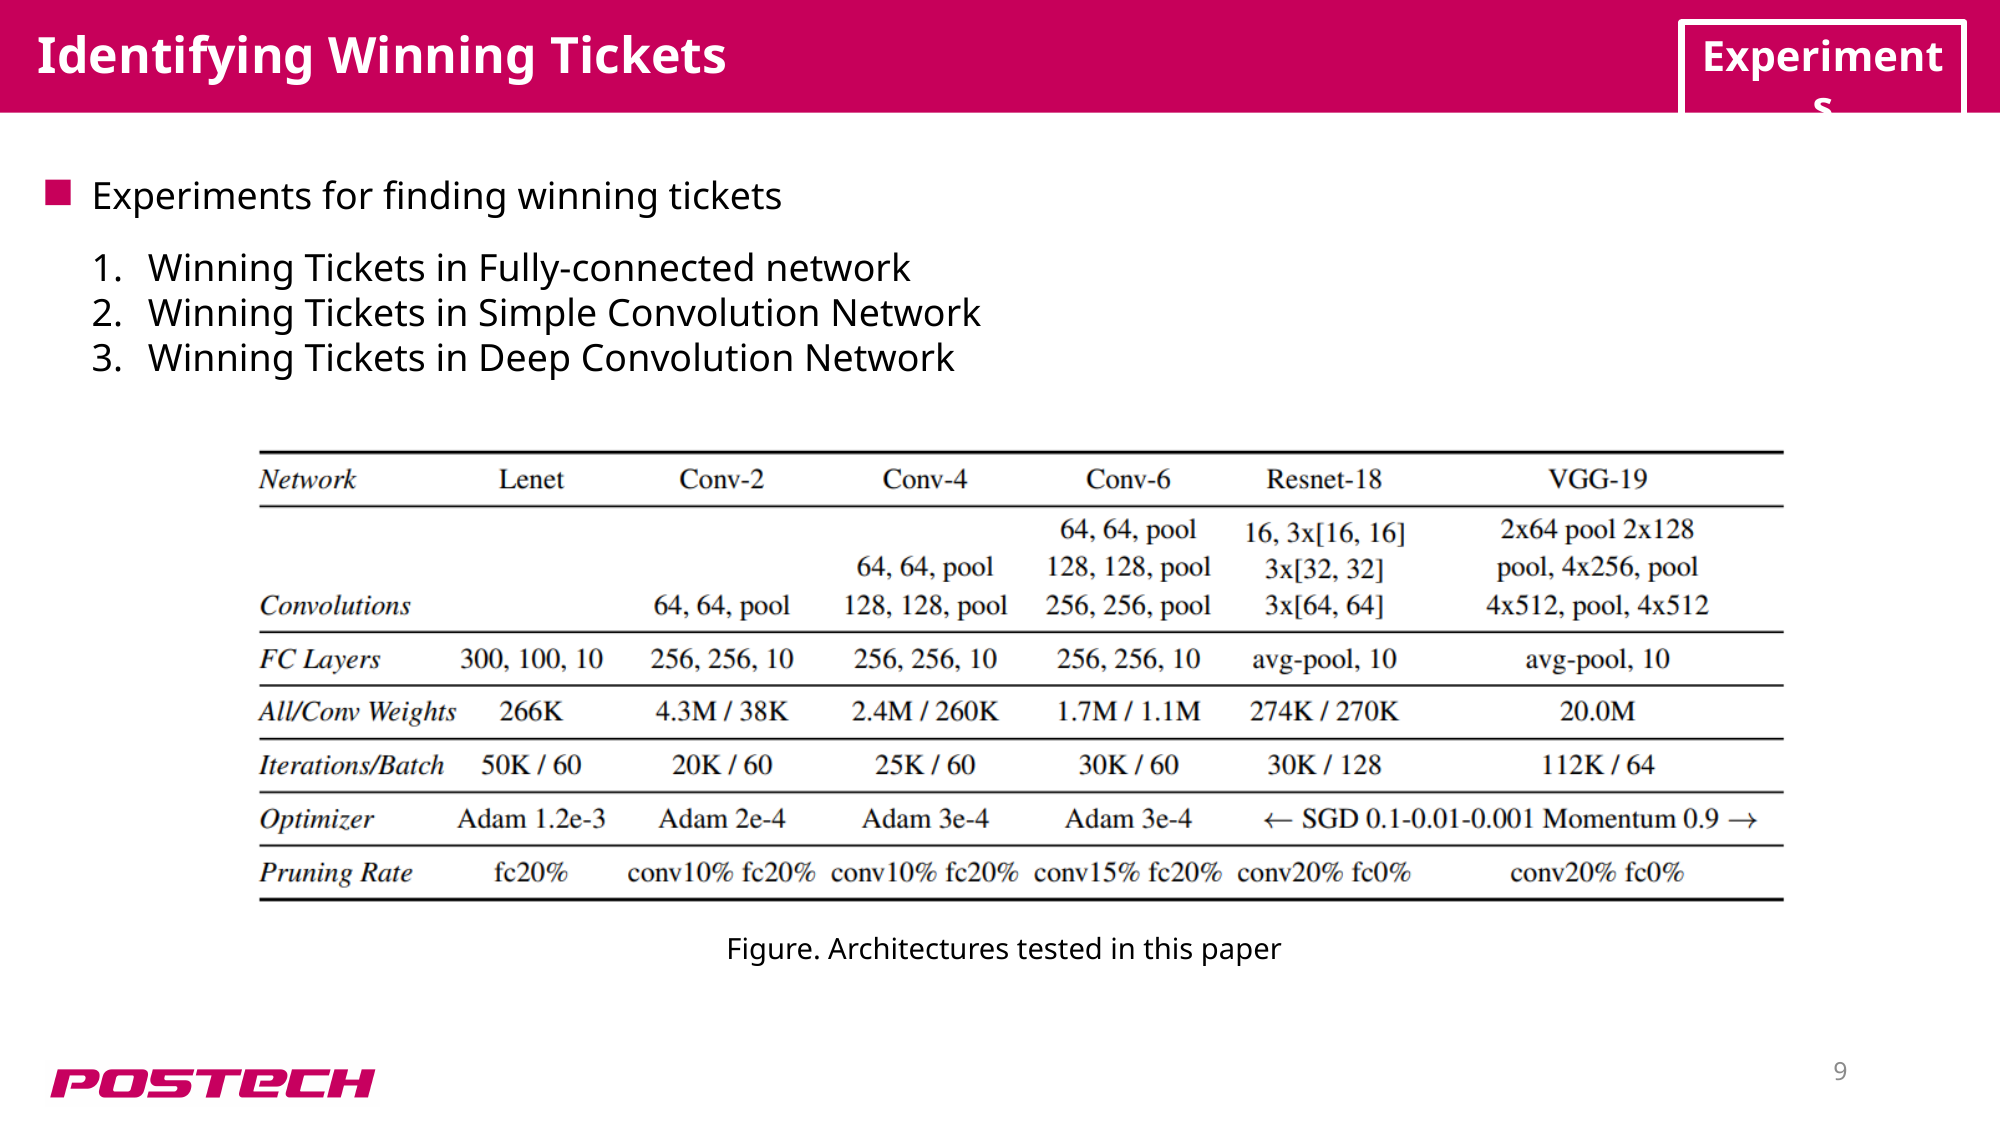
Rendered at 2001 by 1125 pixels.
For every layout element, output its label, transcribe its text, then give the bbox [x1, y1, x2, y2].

picture [236, 426, 1805, 914]
slide_number 9 [1412, 1042, 1863, 1103]
picture [45, 1060, 380, 1107]
text_box Figure. Architectures tested in this paper [711, 923, 1330, 973]
text_box Winning Tickets in Fully-connected network Winning Tickets in Simple Convolution Network Winning Tickets in Deep Convolution Network [76, 236, 1173, 386]
text_box [0, 0, 2000, 114]
text_box Identifying Winning Tickets [22, 16, 1485, 91]
text_box Experiments for finding winning tickets [76, 164, 1965, 225]
text_box Experiments [1681, 22, 1965, 138]
text_box [44, 179, 72, 206]
